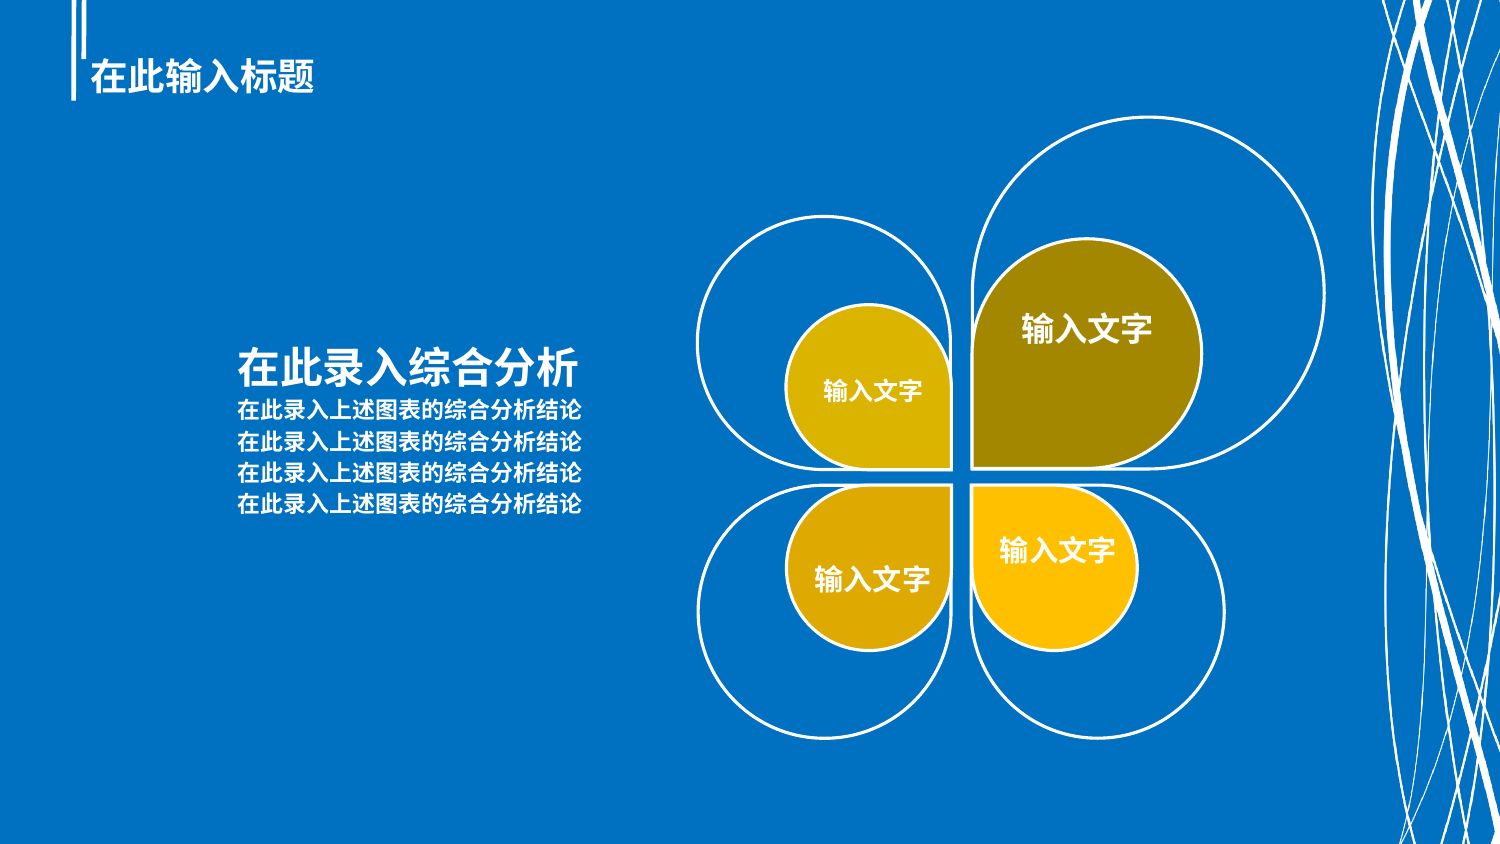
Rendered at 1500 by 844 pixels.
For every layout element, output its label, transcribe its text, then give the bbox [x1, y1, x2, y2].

text_box 在此录入综合分析 在此录入上述图表的综合分析结论 在此录入上述图表的综合分析结论 在此录入上述图表的综合分析结论 在此录入上述图表的综合分析结论 [222, 326, 680, 525]
title 在此输入标题 [75, 33, 1425, 118]
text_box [697, 116, 1325, 739]
picture [1371, 0, 1500, 844]
